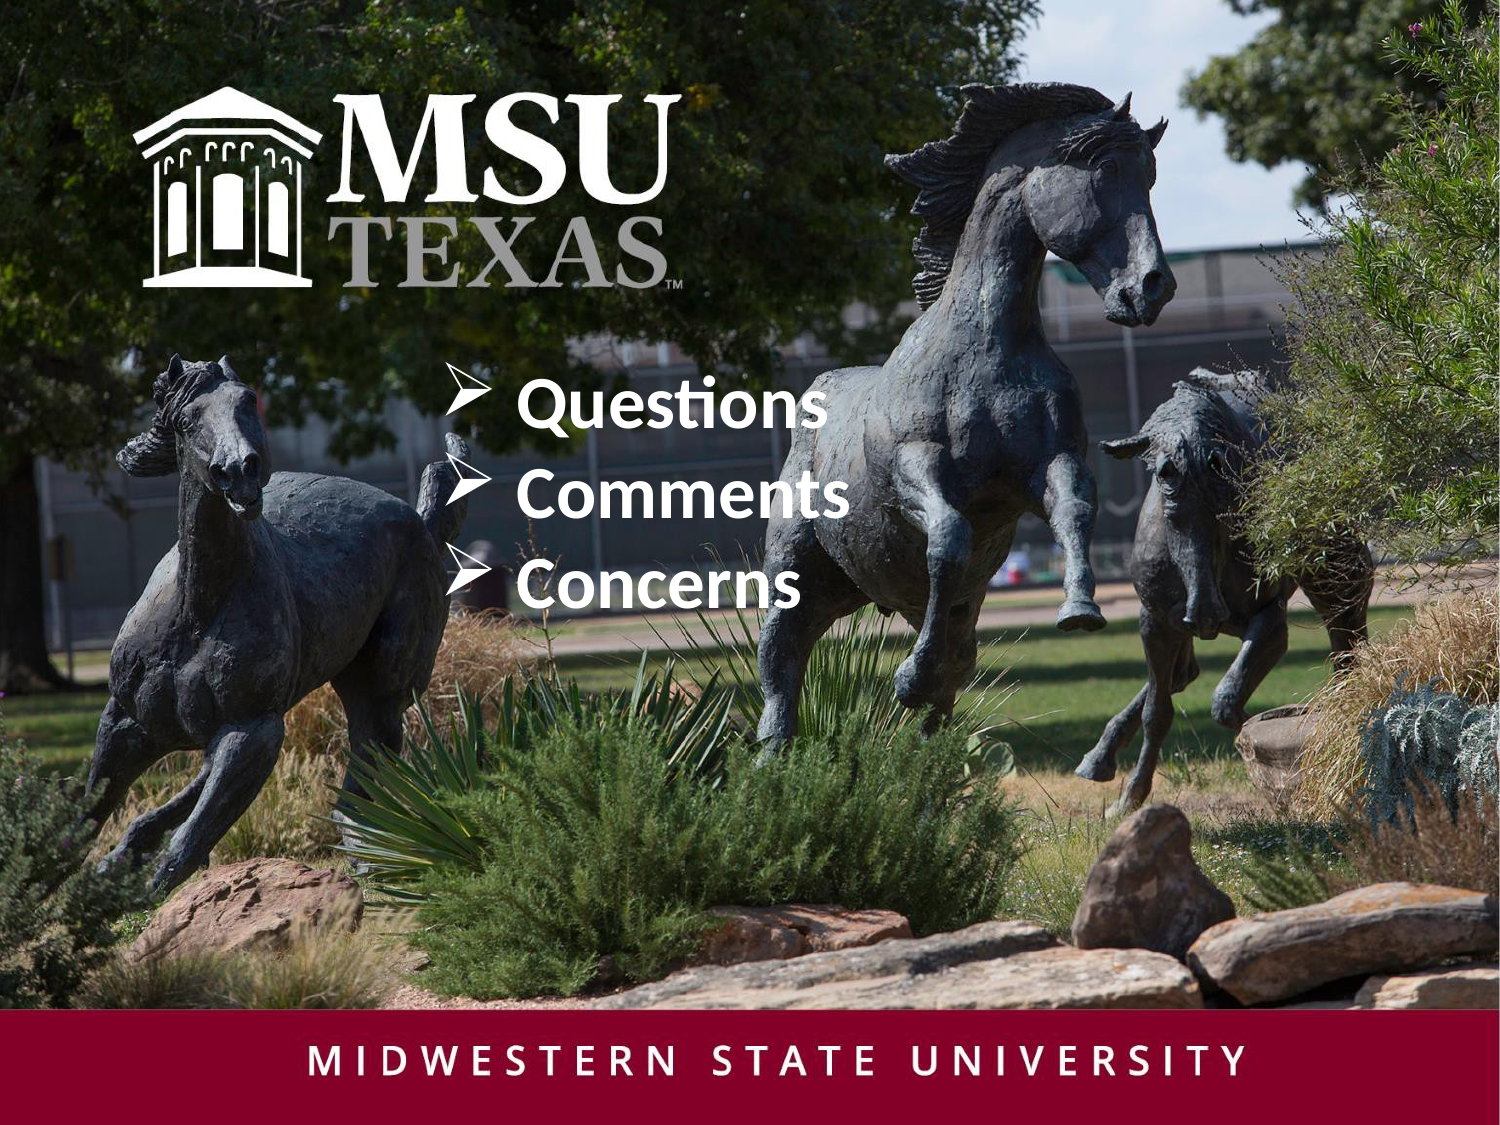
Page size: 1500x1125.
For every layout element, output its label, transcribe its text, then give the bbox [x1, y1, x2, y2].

text_box [0, 0, 1500, 1125]
text_box Questions Comments Concerns [424, 345, 963, 631]
